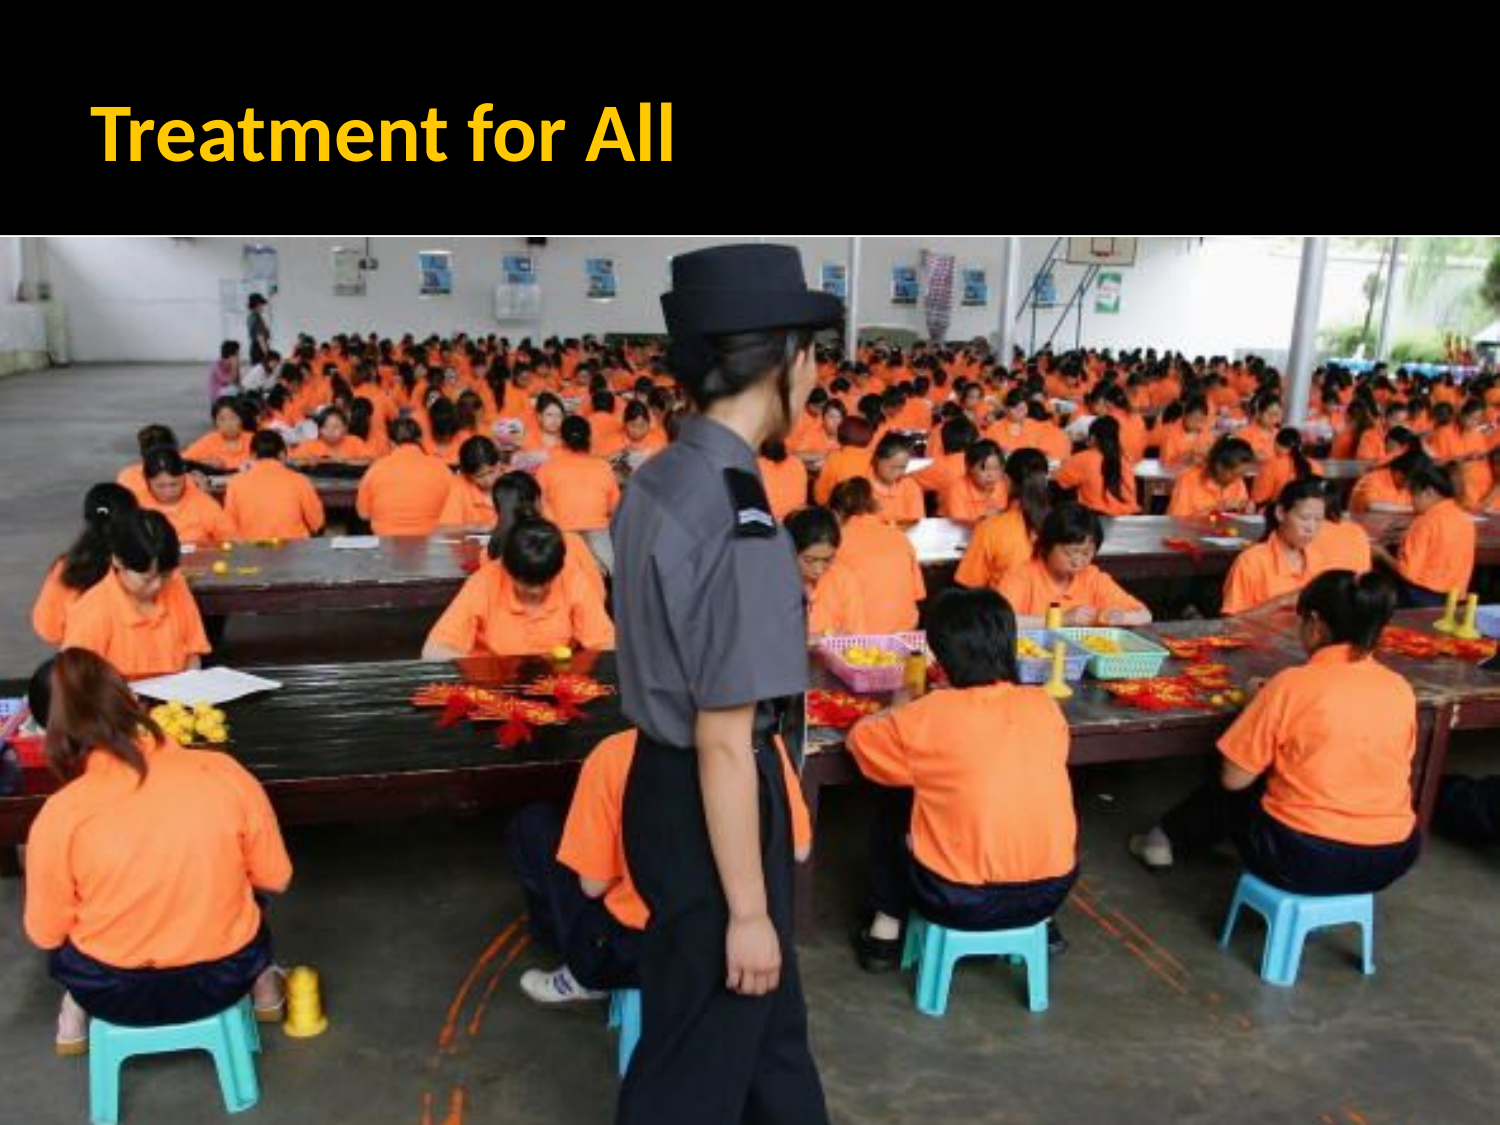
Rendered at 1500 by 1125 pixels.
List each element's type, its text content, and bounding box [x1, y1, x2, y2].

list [0, 237, 1500, 1125]
title Treatment for All [75, 25, 1425, 231]
